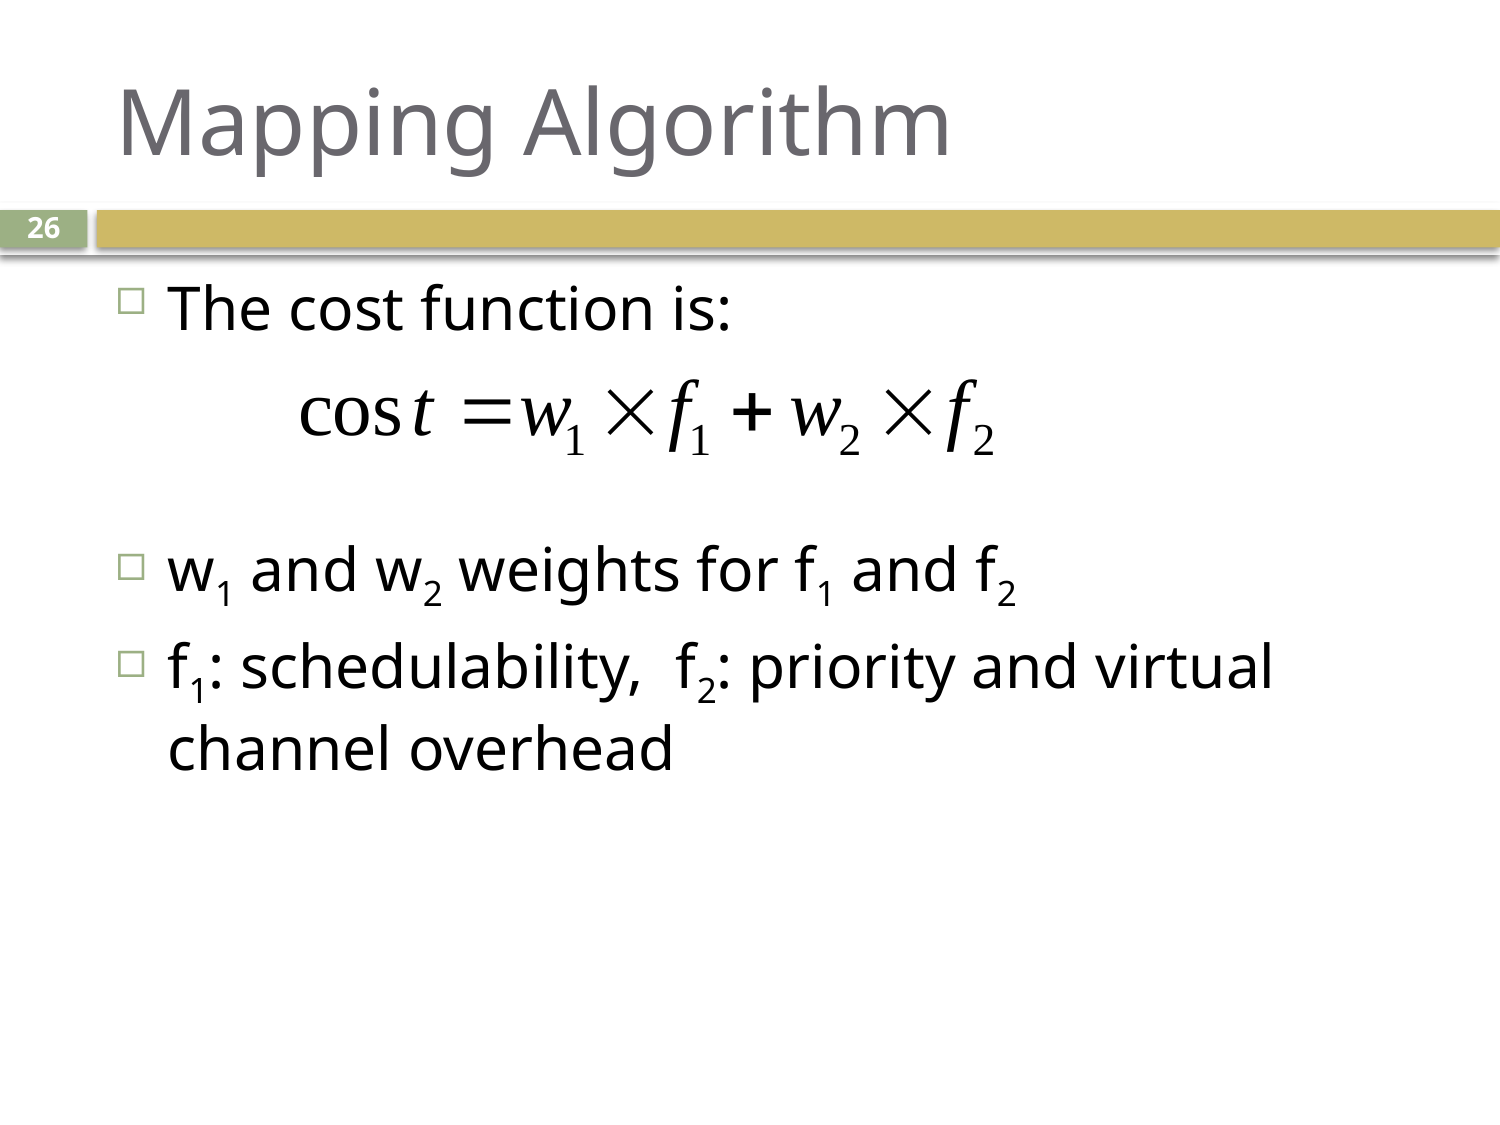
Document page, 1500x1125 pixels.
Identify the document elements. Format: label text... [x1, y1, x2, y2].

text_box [287, 356, 1013, 476]
slide_number 26 [0, 208, 88, 249]
list The cost function is: w1 and w2 weights for f1 and f2 f1: schedulability, f2: priority and virtual channel overhead [100, 262, 1438, 1000]
title Mapping Algorithm [100, 37, 1438, 200]
